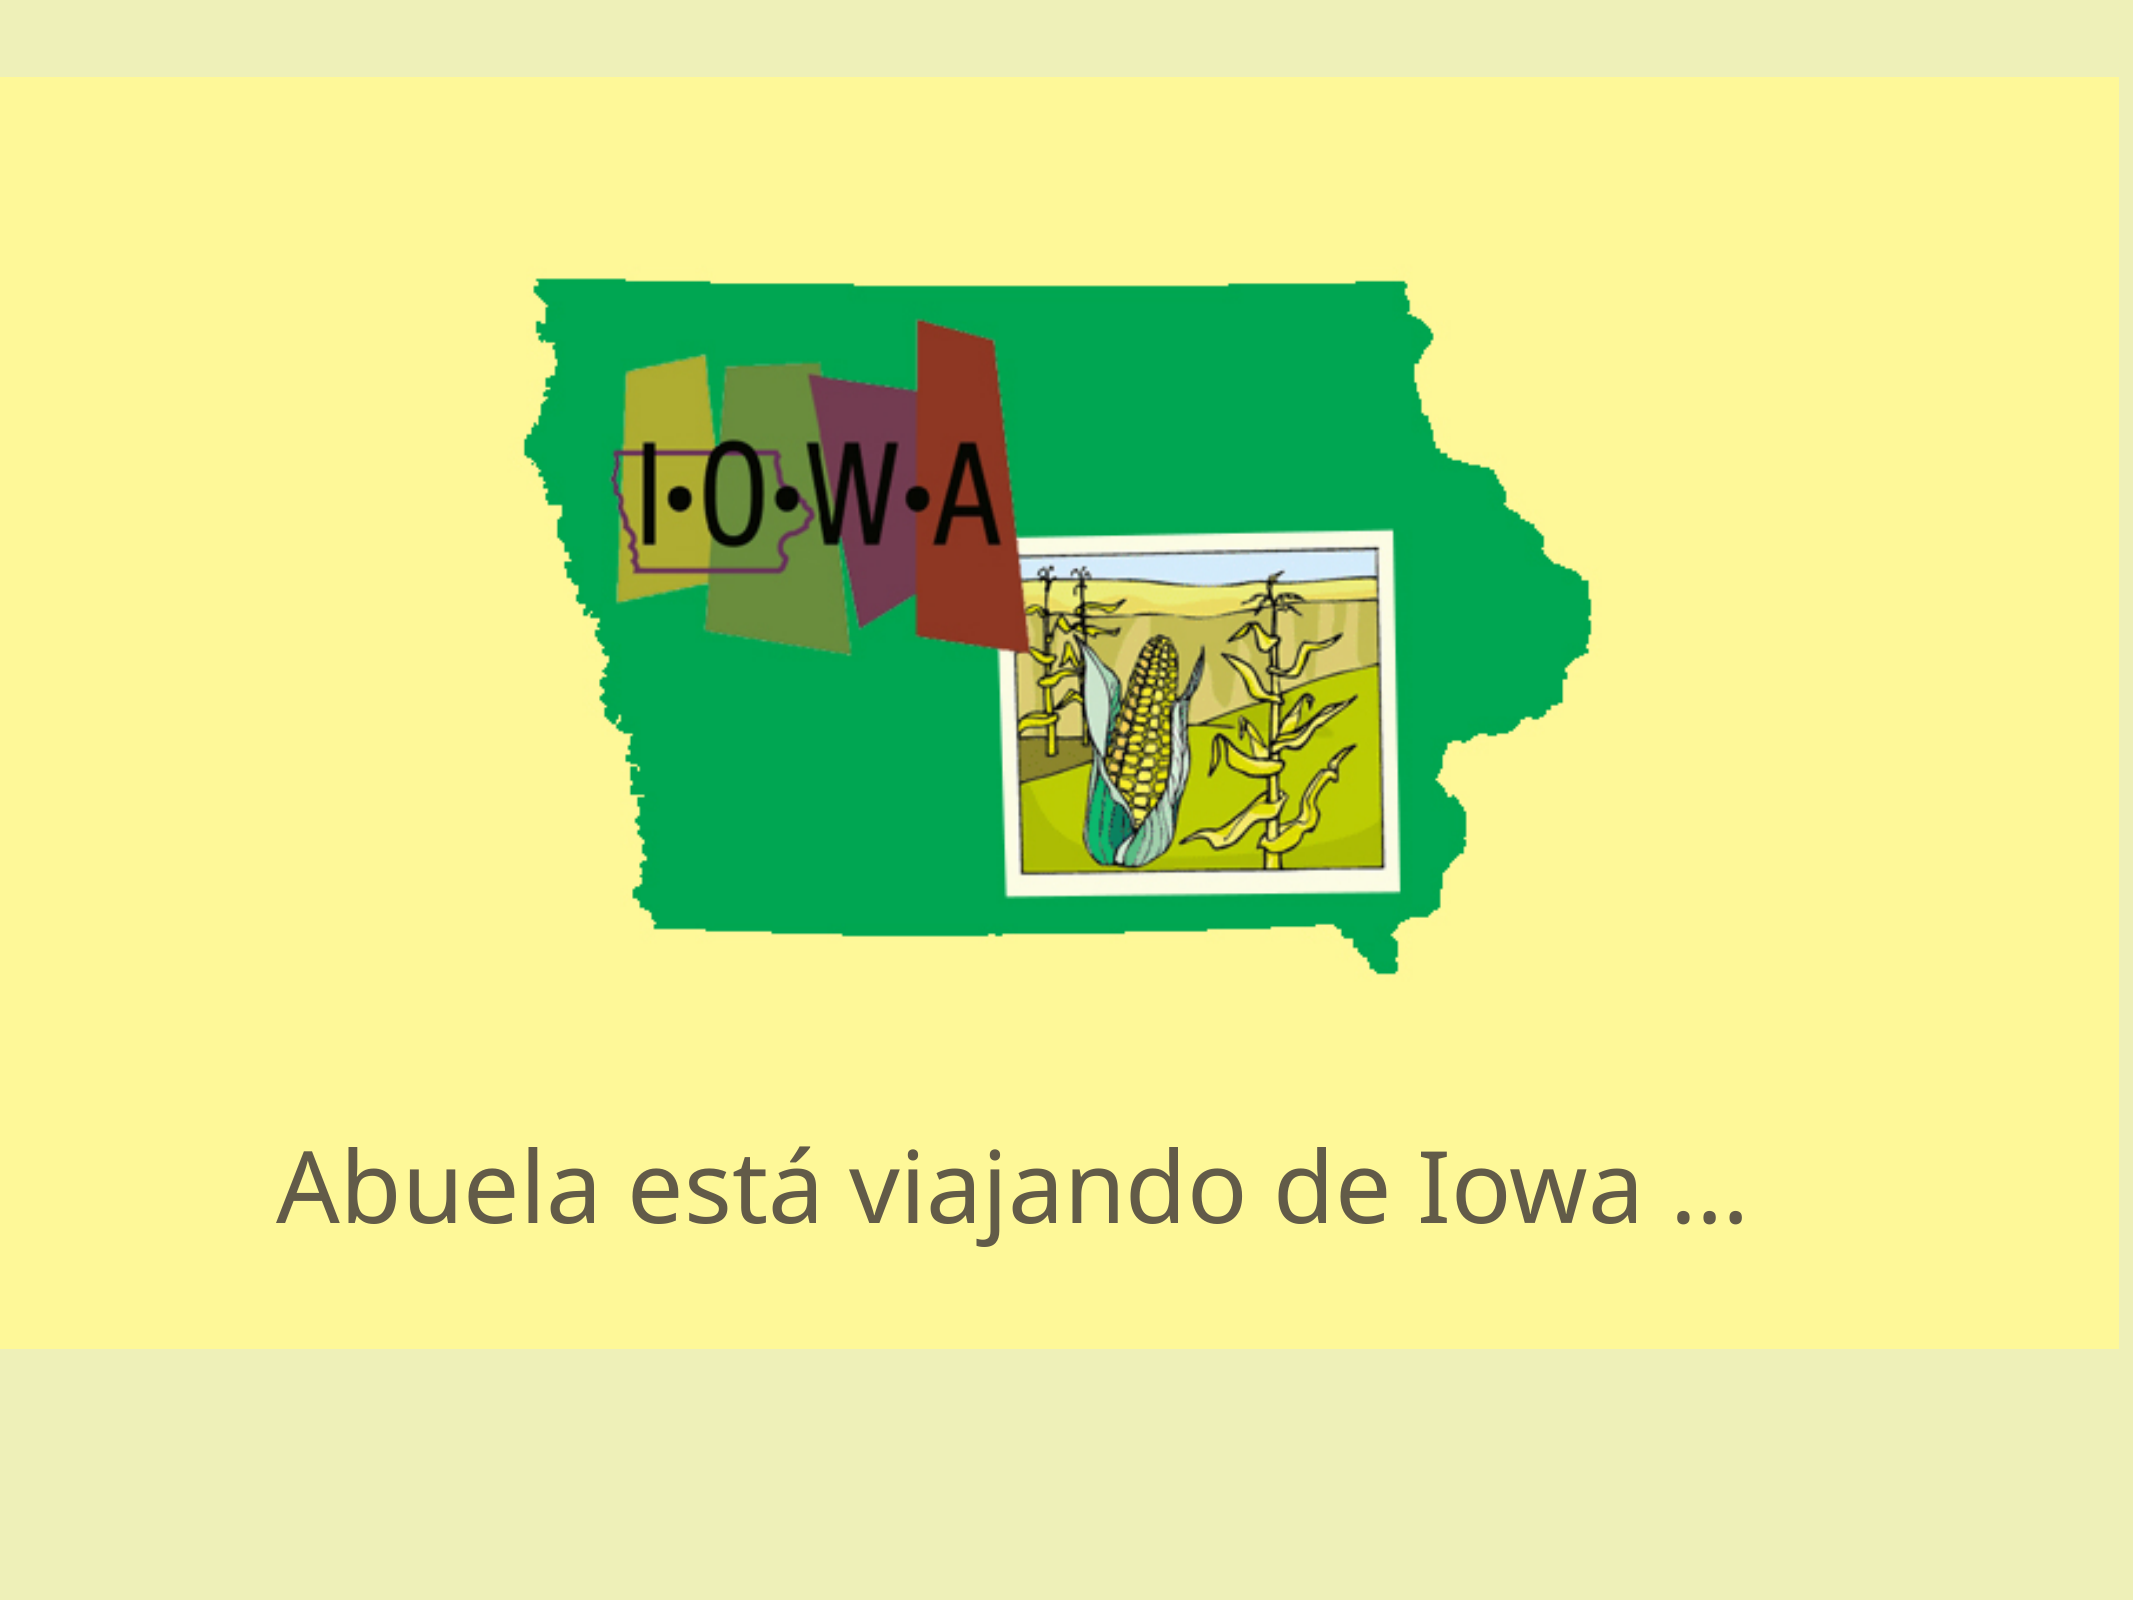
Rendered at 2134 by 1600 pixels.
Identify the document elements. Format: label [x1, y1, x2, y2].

picture [0, 76, 2119, 1349]
